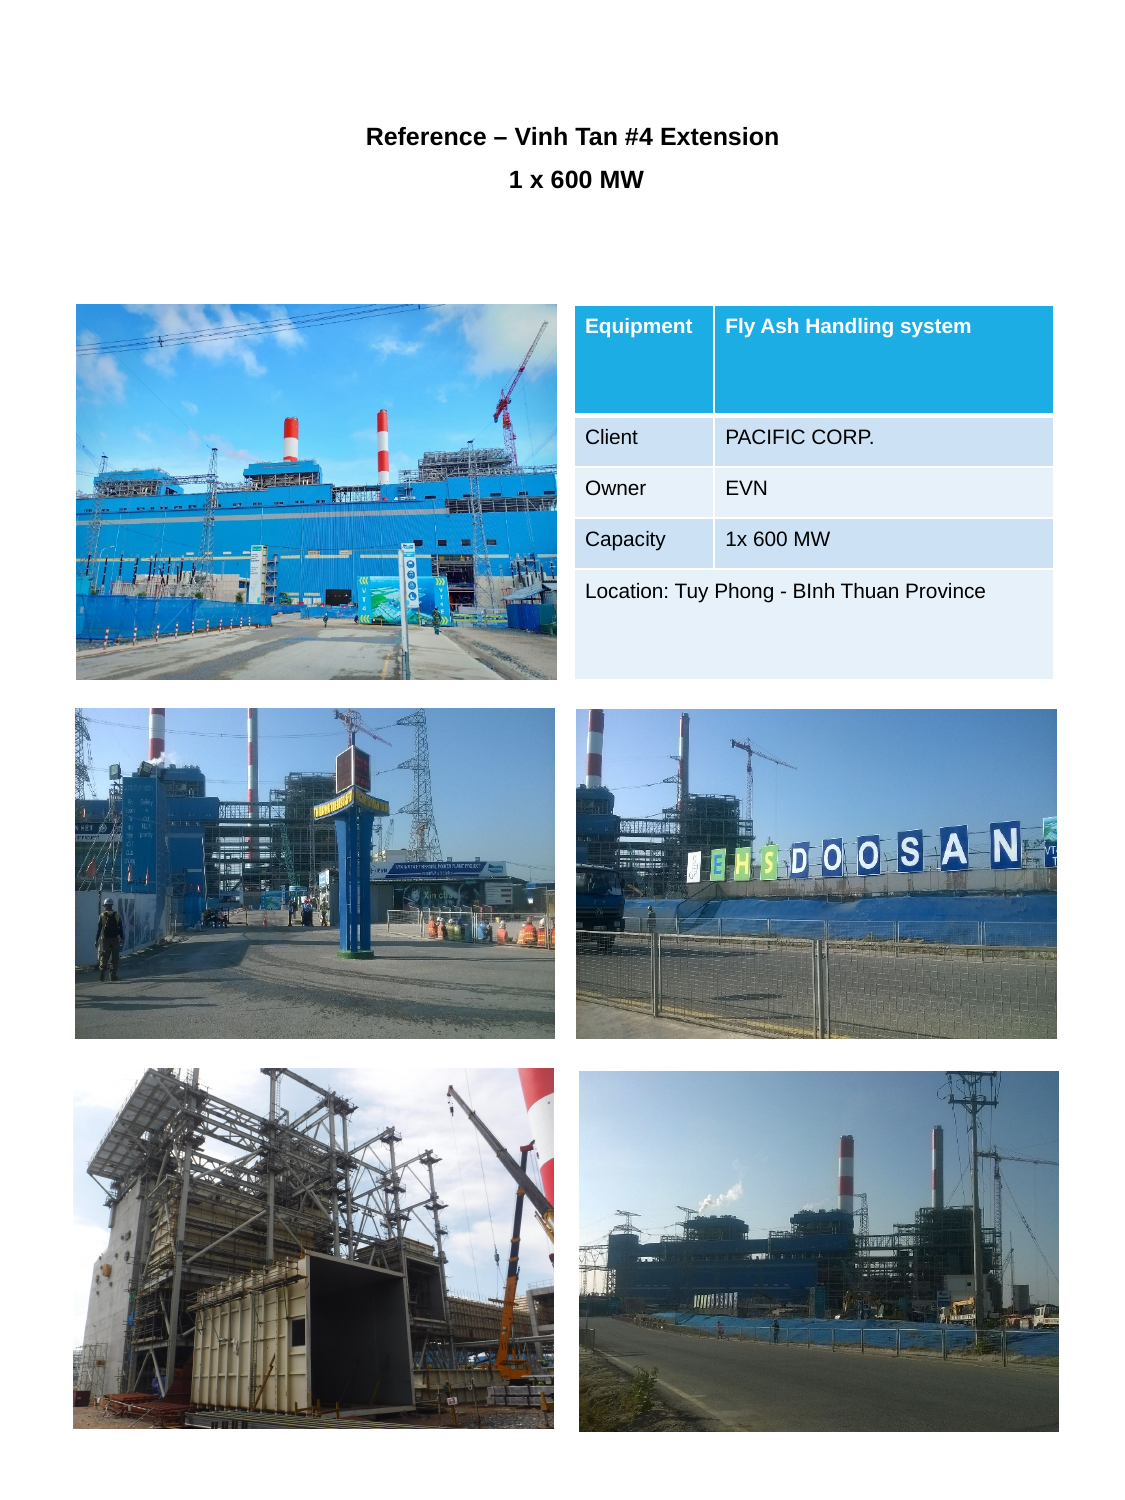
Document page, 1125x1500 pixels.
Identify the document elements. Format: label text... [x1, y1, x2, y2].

table_cell PACIFIC CORP. [715, 418, 1053, 466]
table_cell Client [575, 418, 713, 466]
table_header Equipment [575, 306, 713, 413]
picture [74, 707, 556, 1039]
picture [72, 1068, 554, 1429]
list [76, 304, 558, 681]
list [576, 708, 1058, 1040]
table_cell Location: Tuy Phong - BInh Thuan Province [575, 570, 1053, 679]
table_cell 1x 600 MW [715, 519, 1053, 568]
table_header Fly Ash Handling system [715, 306, 1053, 413]
text_box Reference – Vinh Tan #4 Extension 1 x 600 MW [351, 113, 803, 201]
picture [578, 1071, 1060, 1432]
table_cell Owner [575, 468, 713, 517]
table_cell Capacity [575, 519, 713, 568]
table_cell EVN [715, 468, 1053, 517]
